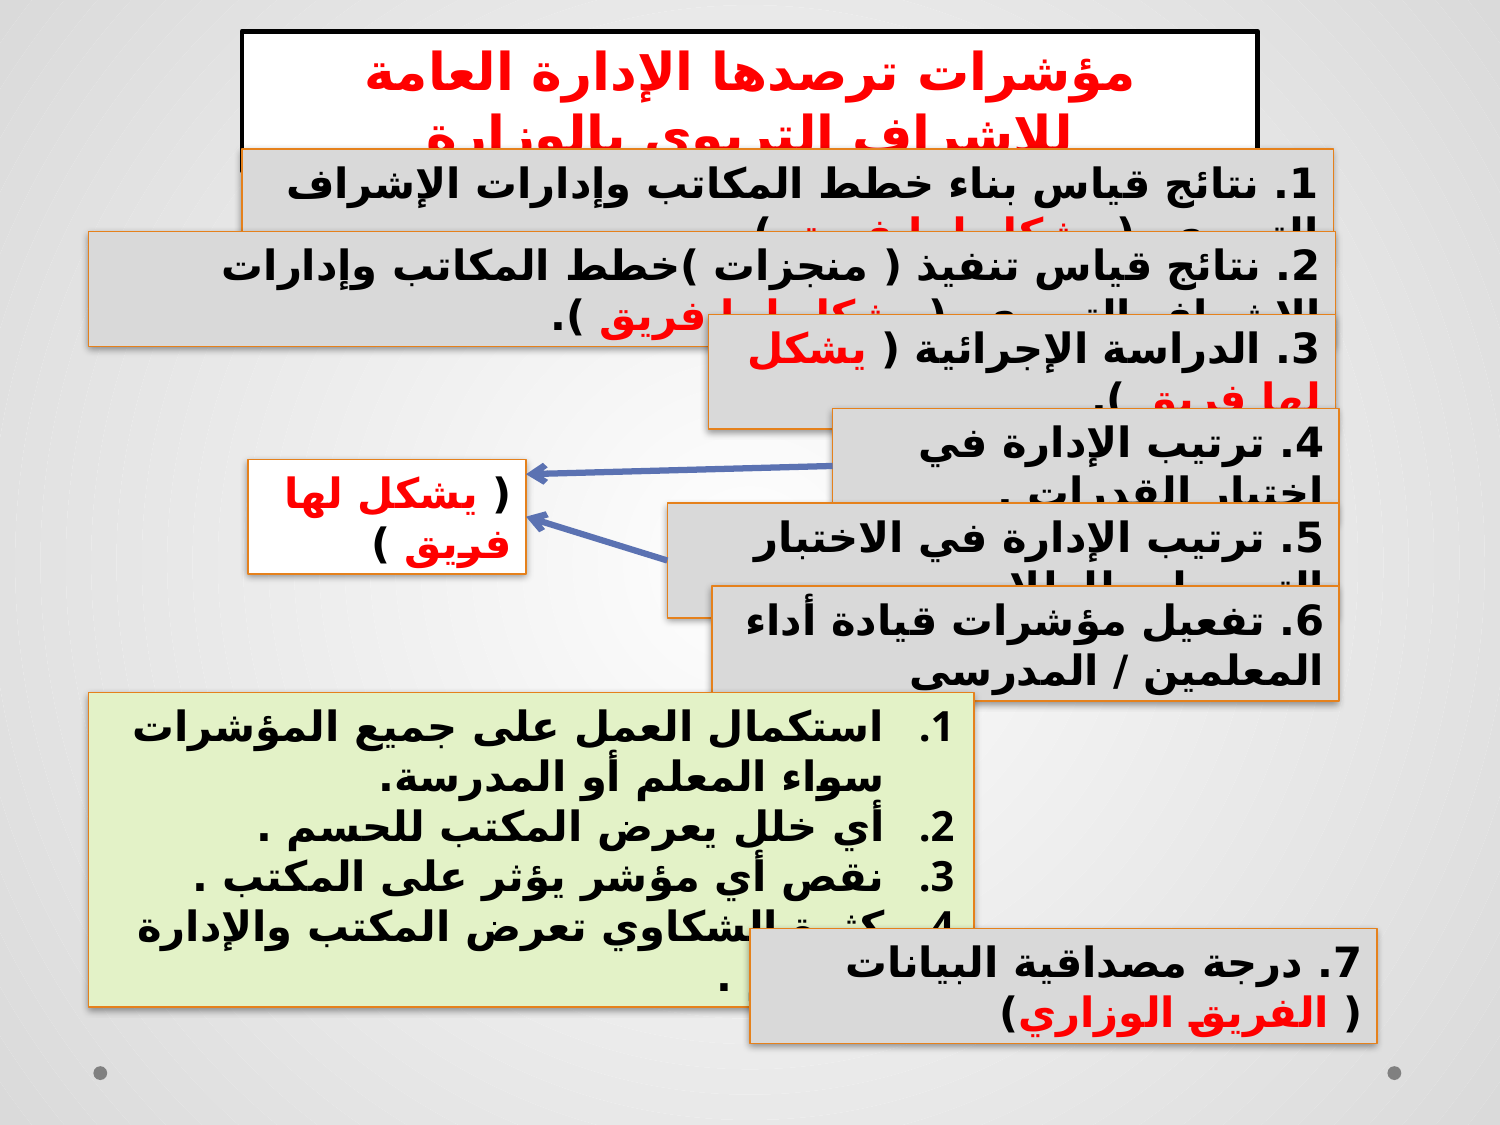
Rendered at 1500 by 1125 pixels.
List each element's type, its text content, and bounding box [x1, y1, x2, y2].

text_box 3. الدراسة الإجرائية ( يشكل لها فريق ). [708, 314, 1336, 430]
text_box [525, 491, 668, 537]
text_box استكمال العمل على جميع المؤشرات سواء المعلم أو المدرسة. أي خلل يعرض المكتب للحسم . نقص أي مؤشر يؤثر على المكتب . كثرة الشكاوي تعرض المكتب والإدارة للحسم . [88, 692, 975, 1008]
text_box 6. تفعيل مؤشرات قيادة أداء المعلمين / المدرسي [711, 585, 1340, 702]
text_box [525, 441, 833, 475]
text_box مؤشرات ترصدها الإدارة العامة للإشراف التربوي بالوزارة [240, 29, 1260, 147]
text_box ( يشكل لها فريق ) [247, 459, 527, 575]
text_box 4. ترتيب الإدارة في اختبار القدرات . [832, 408, 1340, 502]
text_box 2. نتائج قياس تنفيذ ( منجزات )خطط المكاتب وإدارات الإشراف التربوي. ( يشكل لها فريق ). [88, 231, 1336, 347]
text_box 5. ترتيب الإدارة في الاختبار التحصيلي للطلاب. [667, 502, 1340, 619]
text_box 7. درجة مصداقية البيانات ( الفريق الوزاري) [749, 928, 1378, 1044]
text_box 1. نتائج قياس بناء خطط المكاتب وإدارات الإشراف التربوي. ( يشكل لها فريق ) . [241, 148, 1334, 229]
